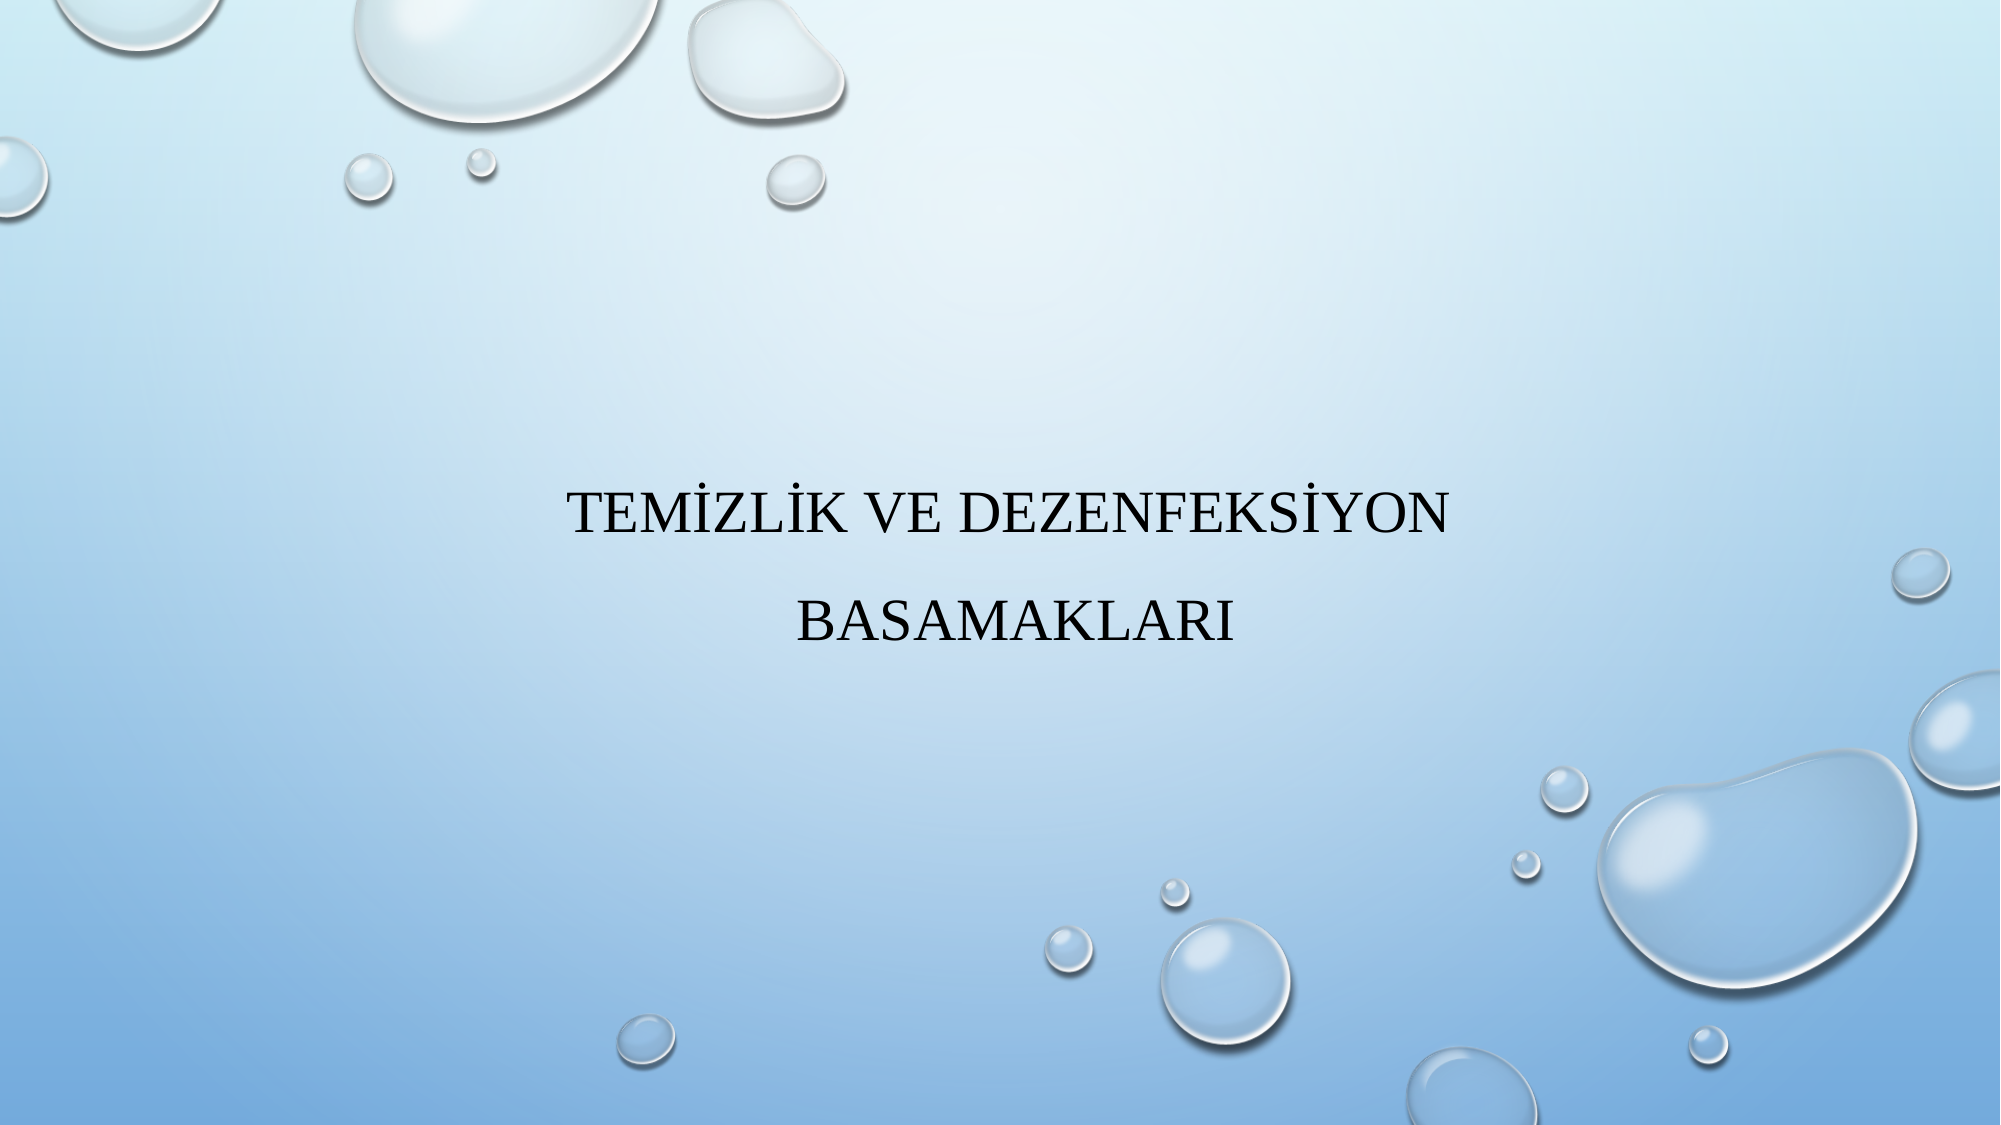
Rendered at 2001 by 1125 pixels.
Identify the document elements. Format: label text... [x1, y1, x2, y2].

picture [0, 0, 2000, 1125]
title TEMİZLİK VE DEZENFEKSİYON BASAMAKLARI [250, 212, 1783, 840]
